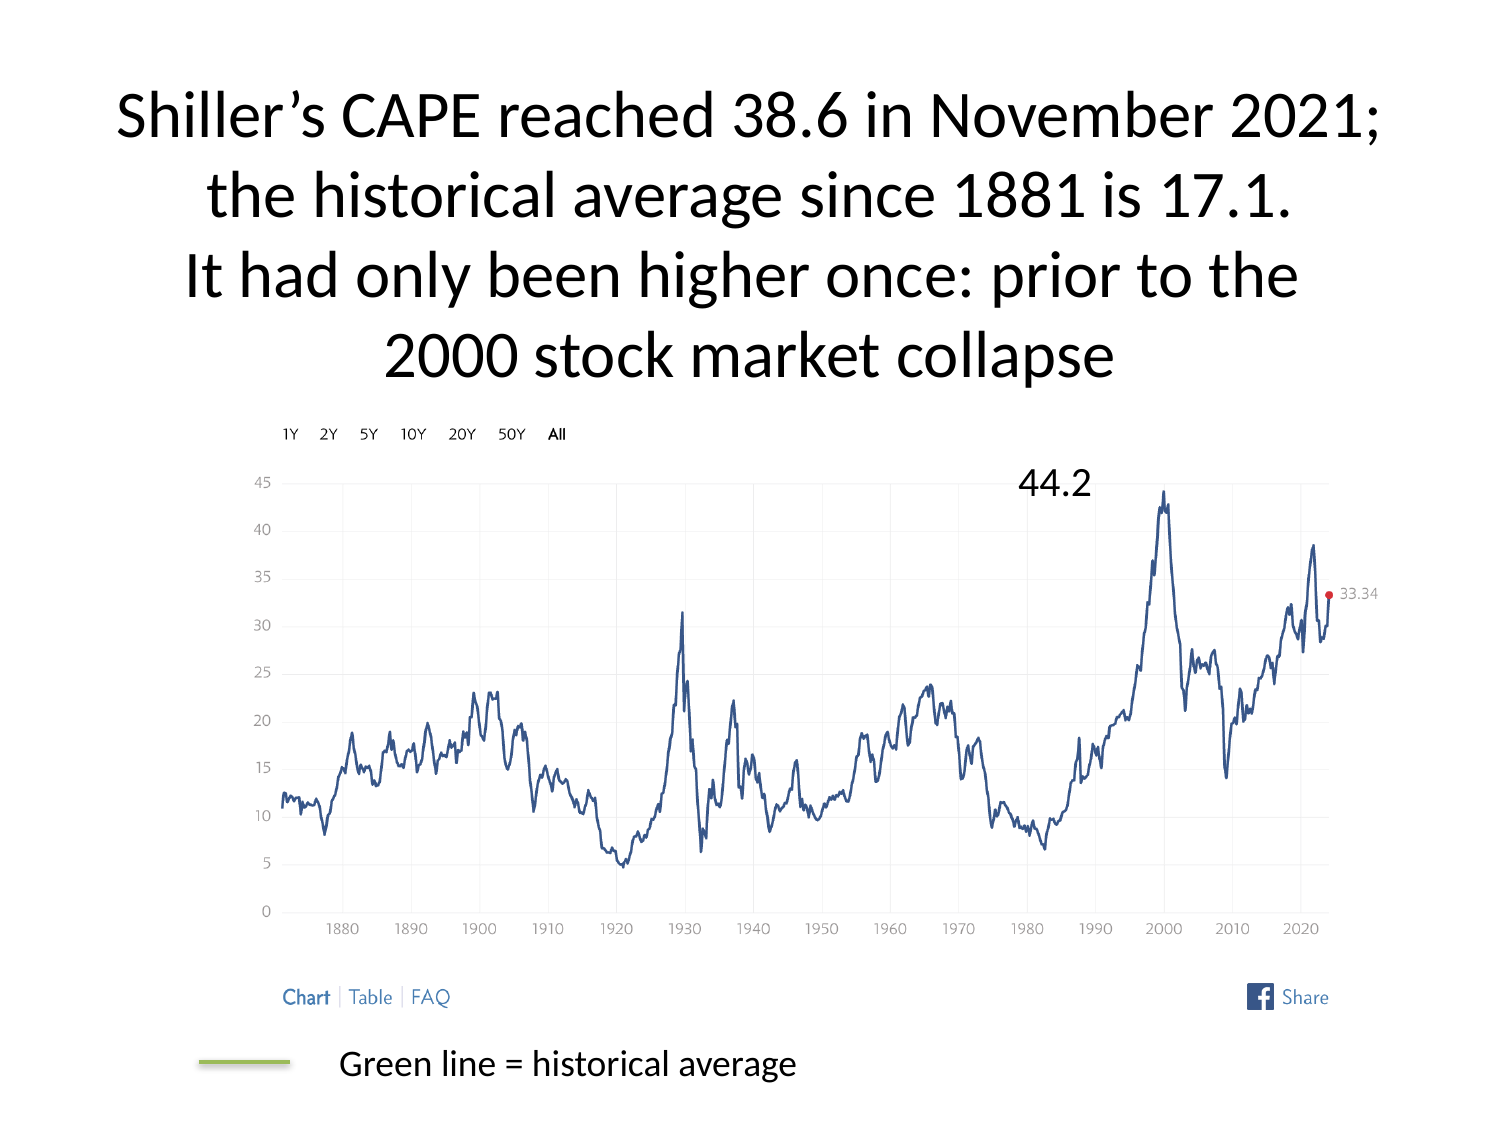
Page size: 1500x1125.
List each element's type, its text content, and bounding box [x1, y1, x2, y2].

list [229, 409, 1402, 1034]
title Shiller’s CAPE reached 38.6 in November 2021; the historical average since 1881 is 17.1. It had only been higher once: prior to the 2000 stock market collapse [75, 45, 1425, 417]
text_box Green line = historical average [324, 1042, 813, 1092]
